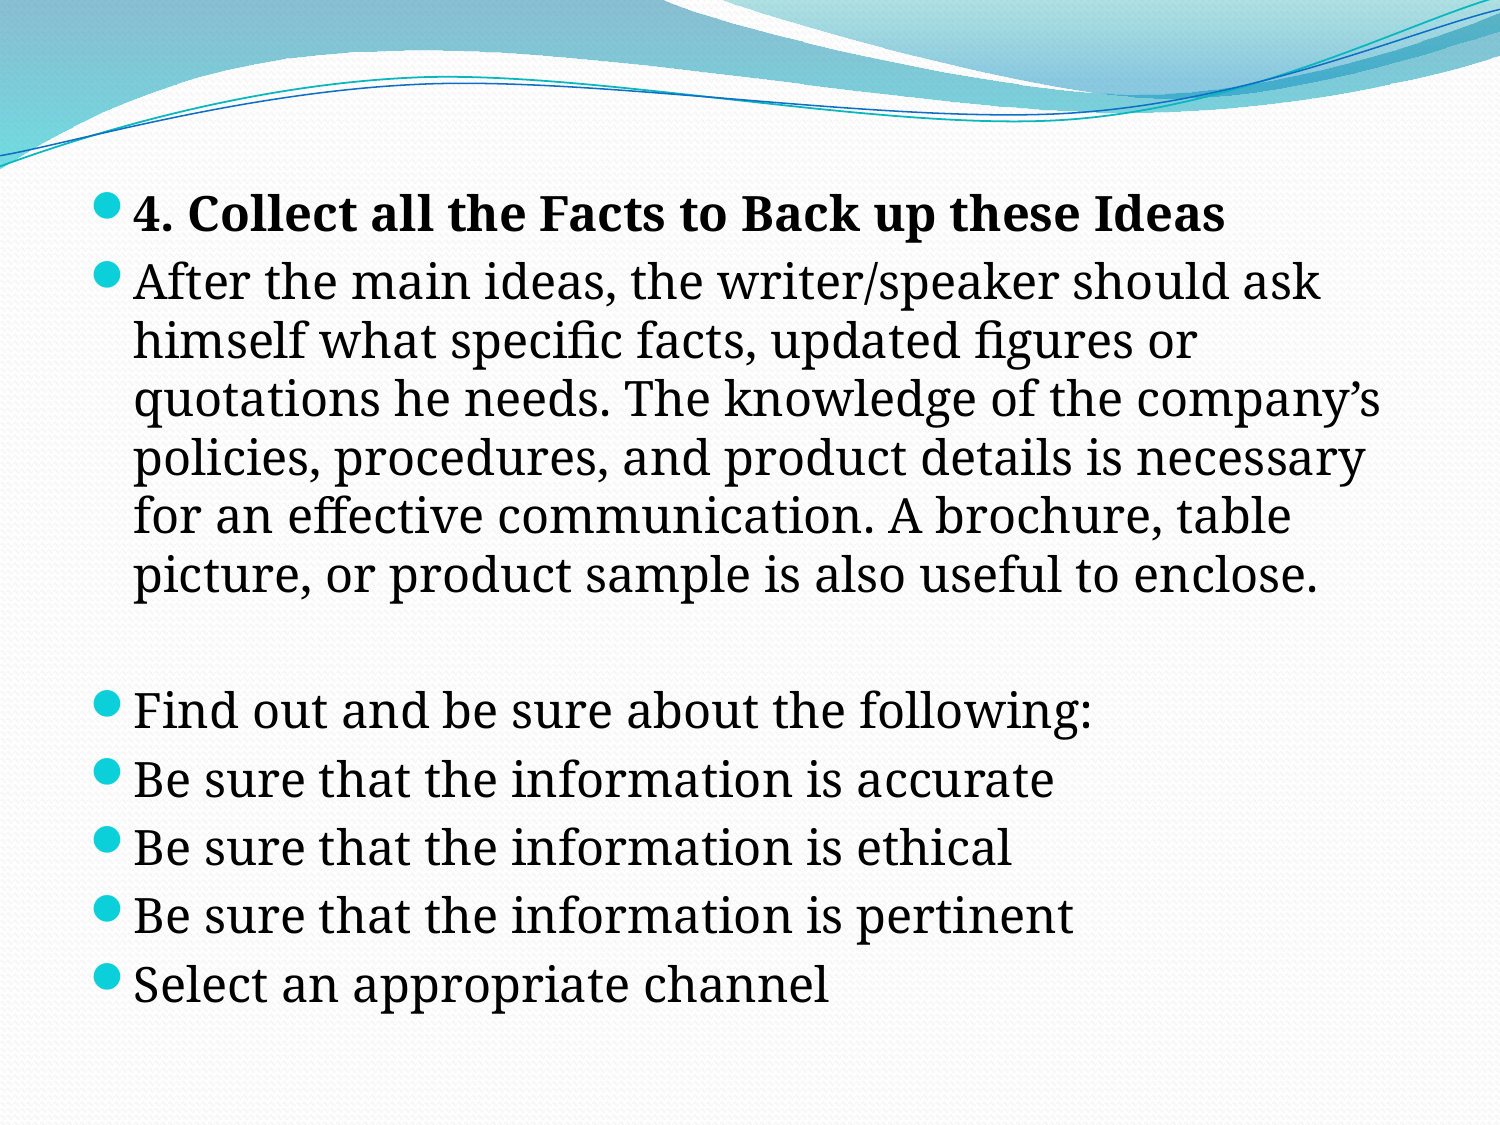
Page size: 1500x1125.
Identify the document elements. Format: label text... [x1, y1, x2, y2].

list 4. Collect all the Facts to Back up these Ideas After the main ideas, the writer/speaker should ask himself what specific facts, updated figures or quotations he needs. The knowledge of the company’s policies, procedures, and product details is necessary for an effective communication. A brochure, table picture, or product sample is also useful to enclose. Find out and be sure about the following: Be sure that the information is accurate Be sure that the information is ethical Be sure that the information is pertinent Select an appropriate channel [75, 174, 1425, 1038]
